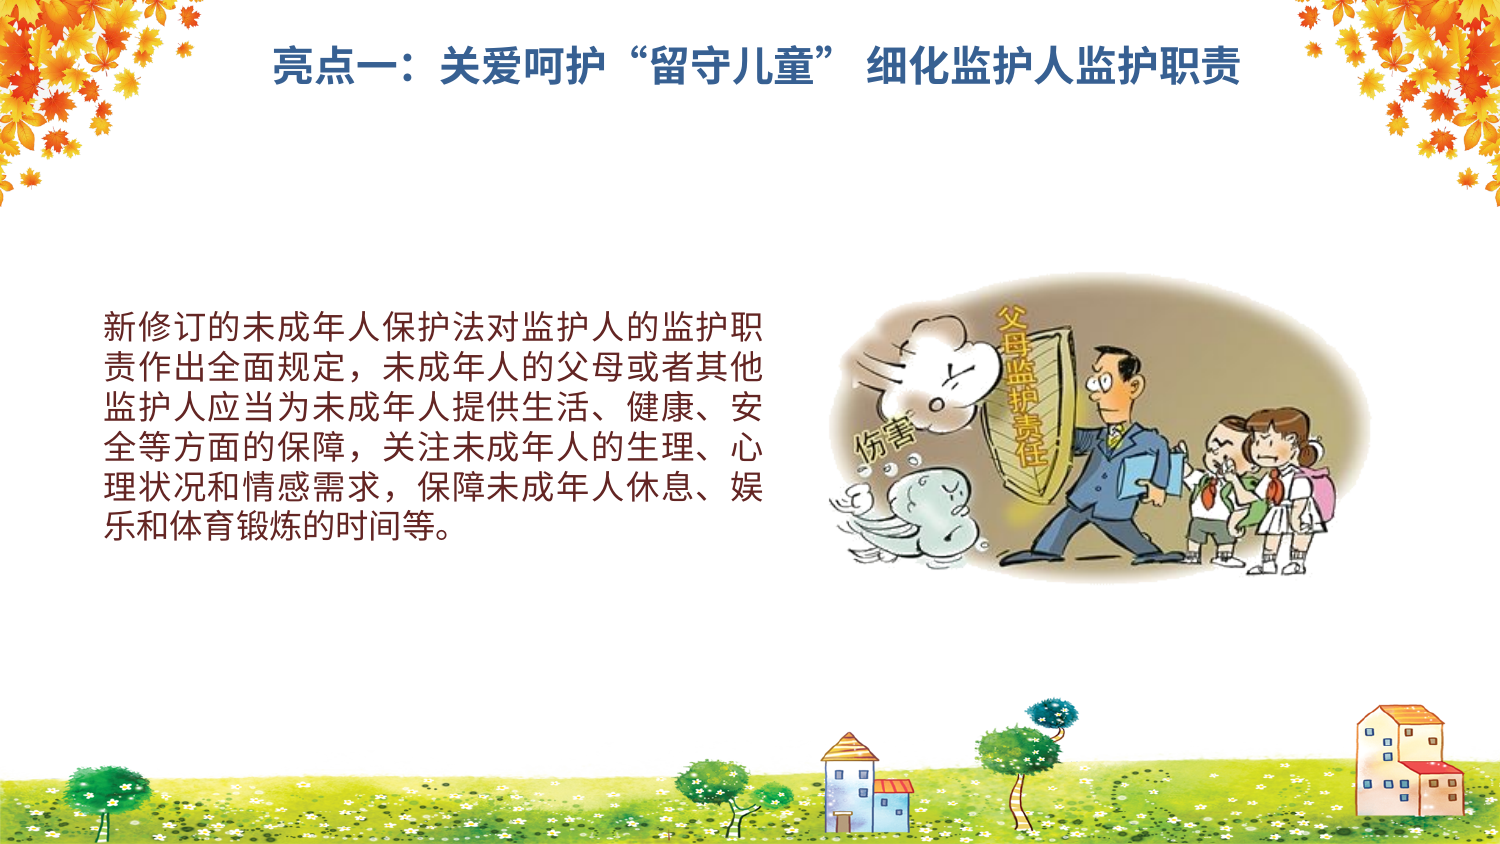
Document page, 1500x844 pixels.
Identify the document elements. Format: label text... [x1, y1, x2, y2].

text_box 新修订的未成年人保护法对监护人的监护职责作出全面规定，未成年人的父母或者其他监护人应当为未成年人提供生活、健康、安全等方面的保障，关注未成年人的生理、心理状况和情感需求，保障未成年人休息、娱乐和体育锻炼的时间等。 [88, 298, 771, 553]
picture [1293, 0, 1500, 208]
picture [0, 0, 204, 208]
text_box 亮点一：关爱呵护“留守儿童” 细化监护人监护职责 [257, 32, 1258, 97]
picture [0, 696, 1500, 844]
picture [776, 244, 1402, 628]
